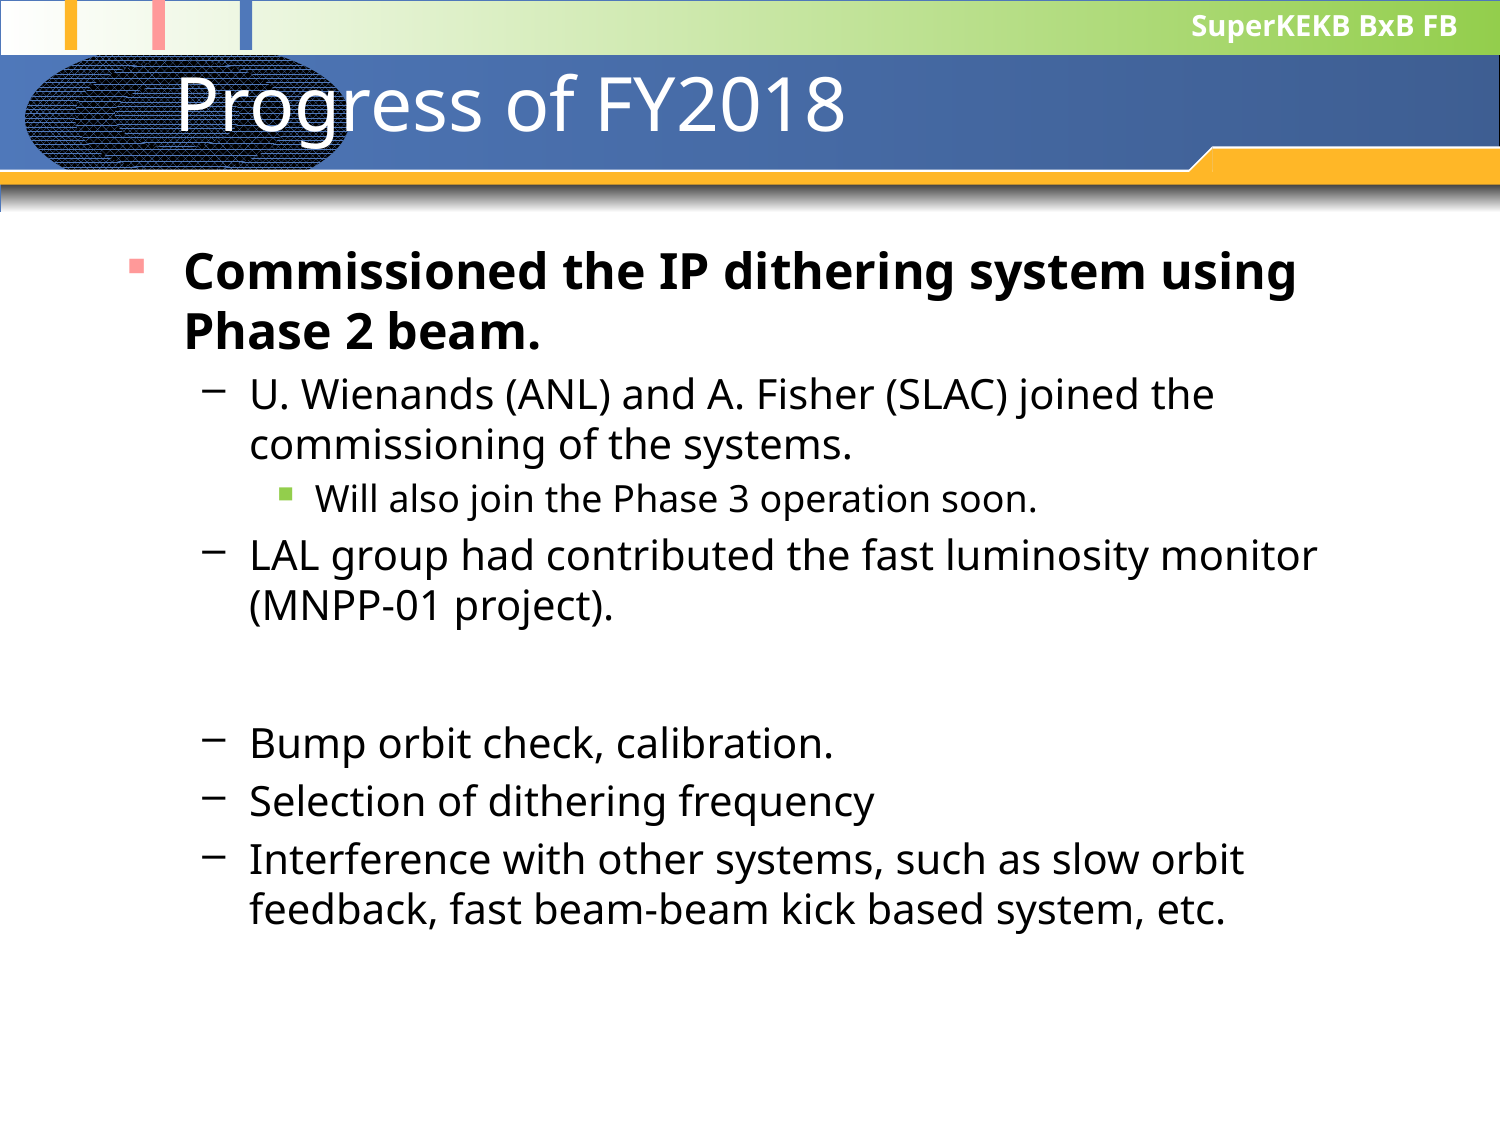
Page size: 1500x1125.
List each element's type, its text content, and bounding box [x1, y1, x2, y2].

list Commissioned the IP dithering system using Phase 2 beam. U. Wienands (ANL) and A. Fisher (SLAC) joined the commissioning of the systems. Will also join the Phase 3 operation soon. LAL group had contributed the fast luminosity monitor (MNPP-01 project). Bump orbit check, calibration. Selection of dithering frequency Interference with other systems, such as slow orbit feedback, fast beam-beam kick based system, etc. [112, 231, 1400, 1036]
title Progress of FY2018 [159, 54, 1341, 149]
